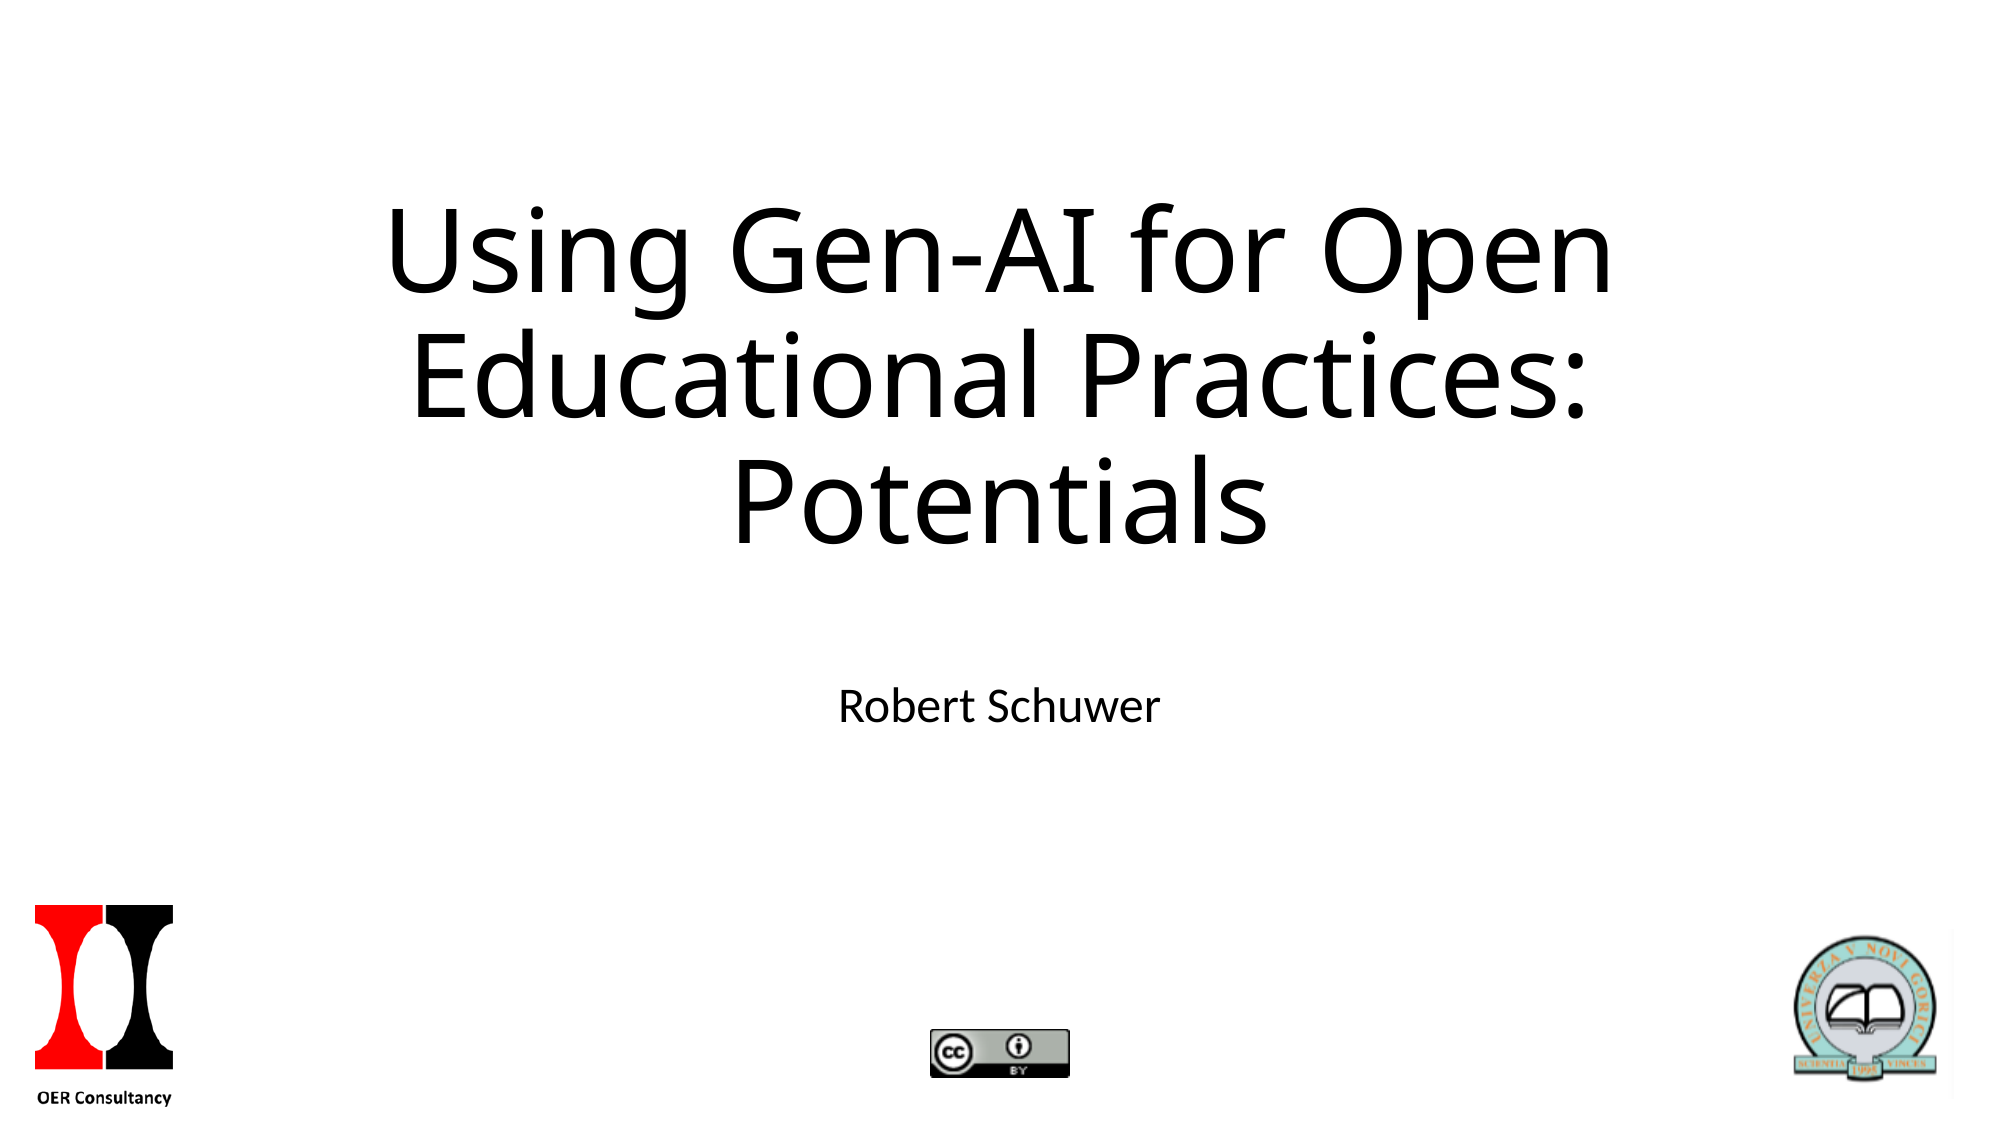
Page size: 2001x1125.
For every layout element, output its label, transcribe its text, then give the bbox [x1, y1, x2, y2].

picture [35, 905, 173, 1113]
subtitle Robert Schuwer [249, 590, 1750, 863]
picture [930, 1029, 1070, 1078]
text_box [1741, 905, 1982, 1099]
title Using Gen-AI for Open Educational Practices: Potentials [249, 184, 1750, 576]
